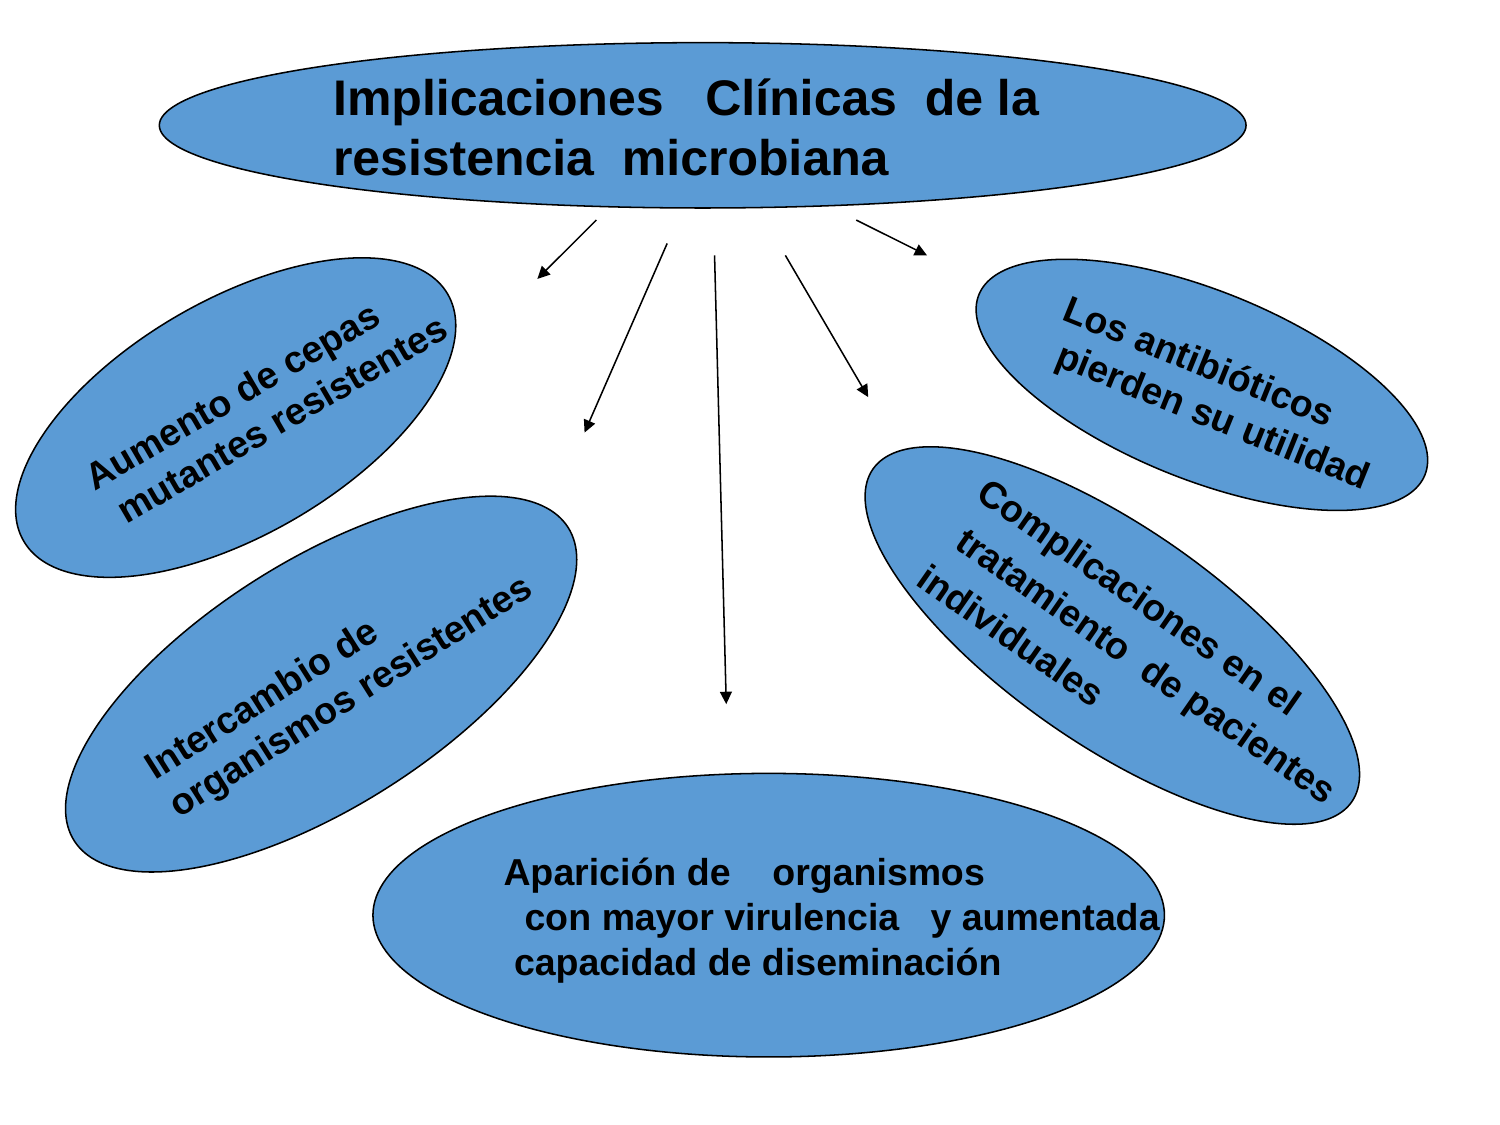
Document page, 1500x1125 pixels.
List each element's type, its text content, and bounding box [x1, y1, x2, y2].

text_box Los antibióticos pierden su utilidad [976, 259, 1428, 511]
text_box Complicaciones en el tratamiento de pacientes individuales [865, 446, 1360, 825]
text_box Intercambio de organismos resistentes [65, 496, 577, 873]
text_box Aumento de cepas mutantes resistentes [15, 257, 456, 578]
text_box Aparición de organismos con mayor virulencia y aumentada capacidad de diseminación [372, 773, 1165, 1057]
text_box [714, 255, 733, 705]
text_box [537, 219, 597, 279]
text_box [583, 243, 668, 433]
text_box [785, 255, 869, 398]
text_box [856, 219, 928, 256]
text_box Implicaciones Clínicas de la resistencia microbiana [159, 42, 1247, 208]
